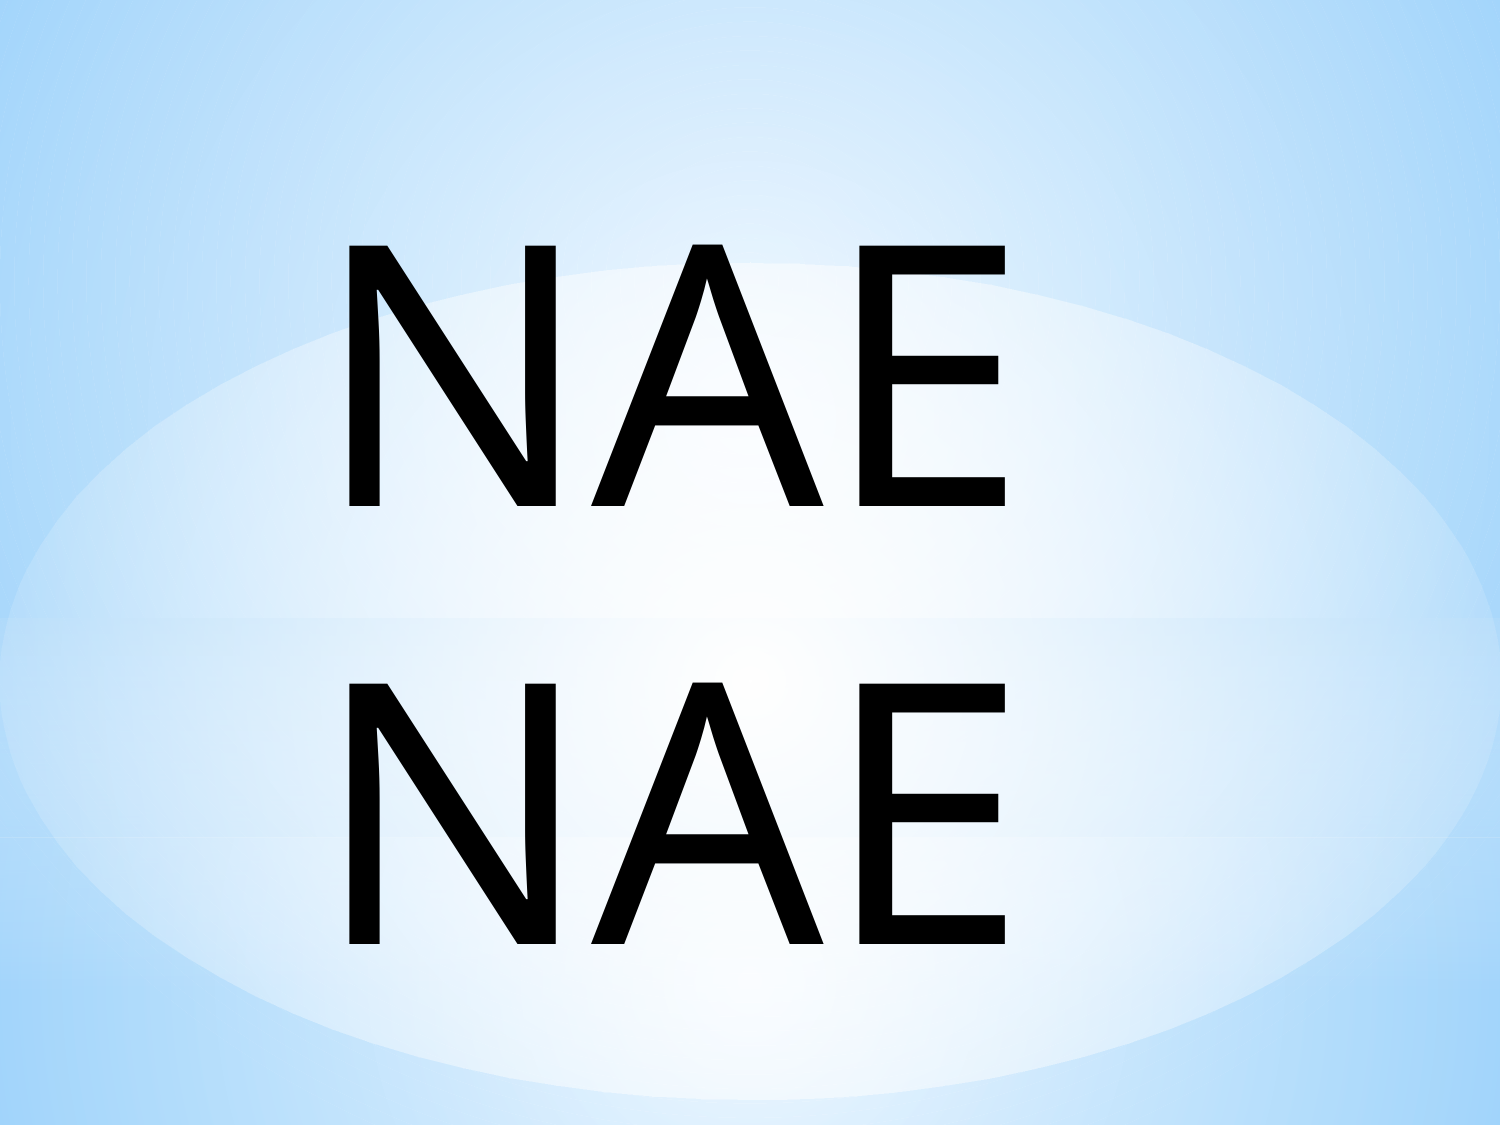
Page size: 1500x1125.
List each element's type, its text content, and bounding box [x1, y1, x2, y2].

text_box NAE NAE [299, 134, 1318, 1025]
